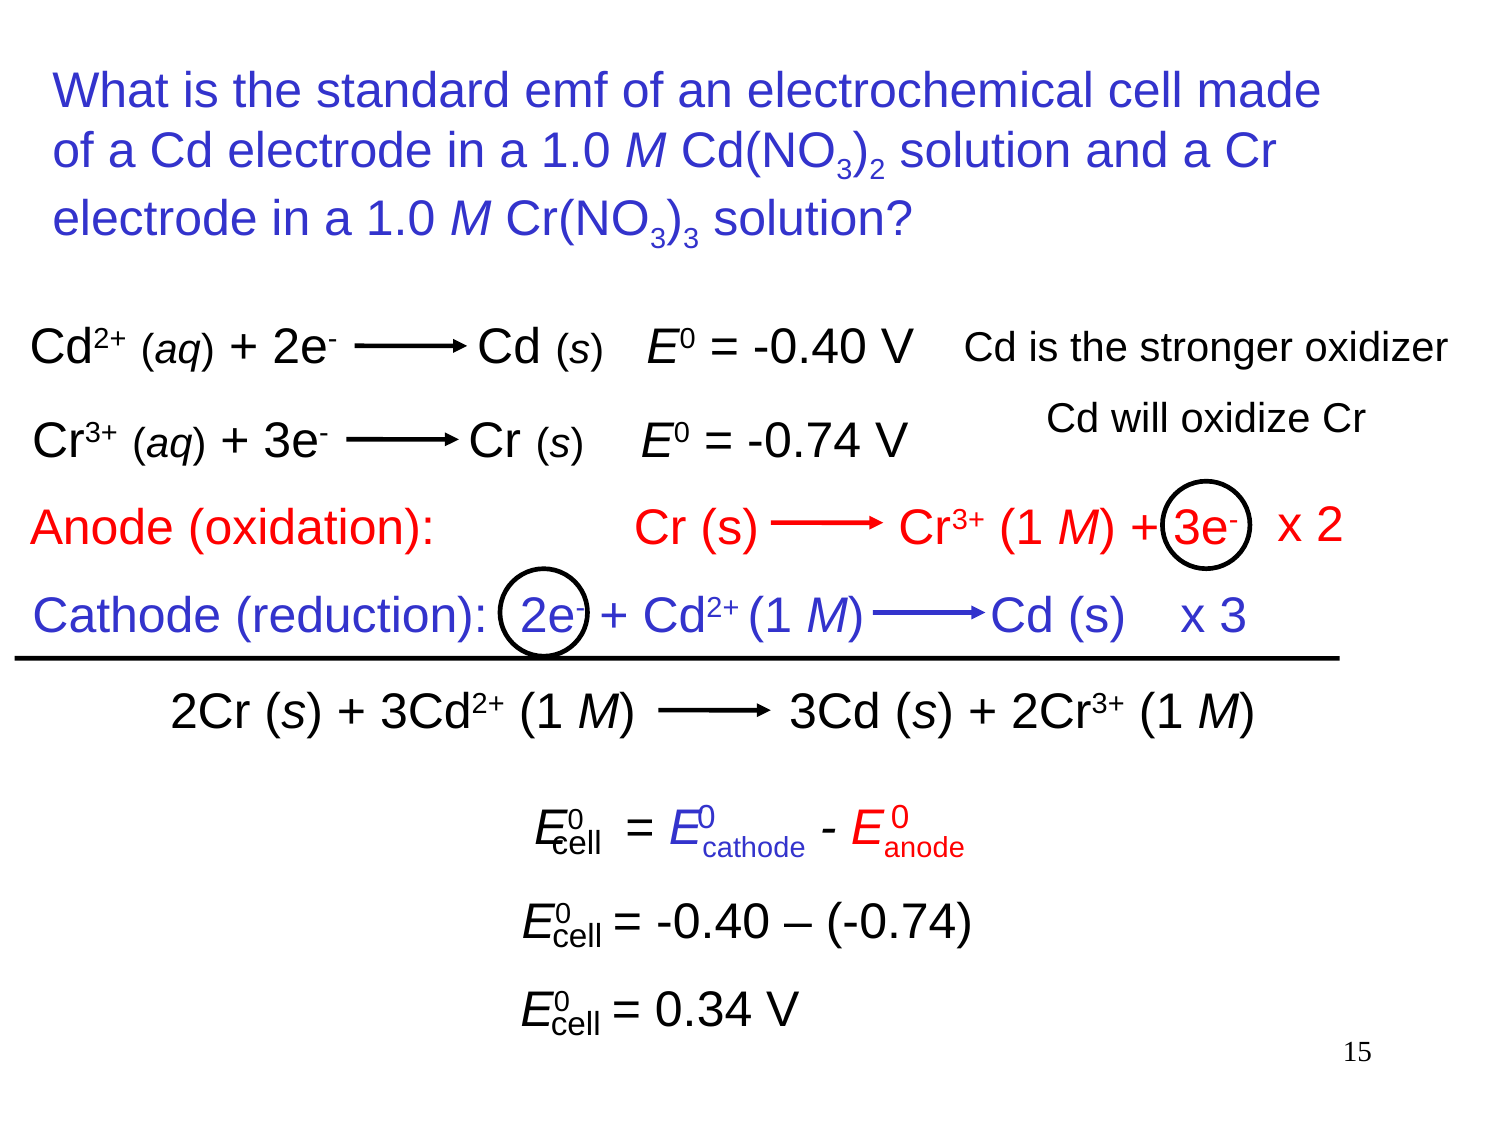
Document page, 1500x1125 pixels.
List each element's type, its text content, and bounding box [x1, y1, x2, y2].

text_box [501, 574, 1145, 651]
text_box Cd is the stronger oxidizer Cd will oxidize Cr [937, 312, 1475, 449]
text_box x 2 [1262, 483, 1360, 559]
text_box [616, 487, 1256, 563]
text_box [12, 306, 932, 382]
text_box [505, 787, 995, 869]
slide_number 15 [1074, 1024, 1388, 1101]
text_box What is the standard emf of an electrochemical cell made of a Cd electrode in a 1.0 M Cd(NO3)2 solution and a Cr electrode in a 1.0 M Cr(NO3)3 solution? [37, 49, 1380, 262]
text_box [1188, 481, 1224, 485]
text_box x 3 [1165, 574, 1263, 650]
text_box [505, 880, 1004, 963]
text_box Cathode (reduction): [17, 574, 500, 650]
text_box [151, 670, 1275, 746]
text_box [504, 968, 830, 1051]
text_box Anode (oxidation): [15, 487, 451, 563]
text_box [525, 568, 563, 573]
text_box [14, 399, 927, 476]
